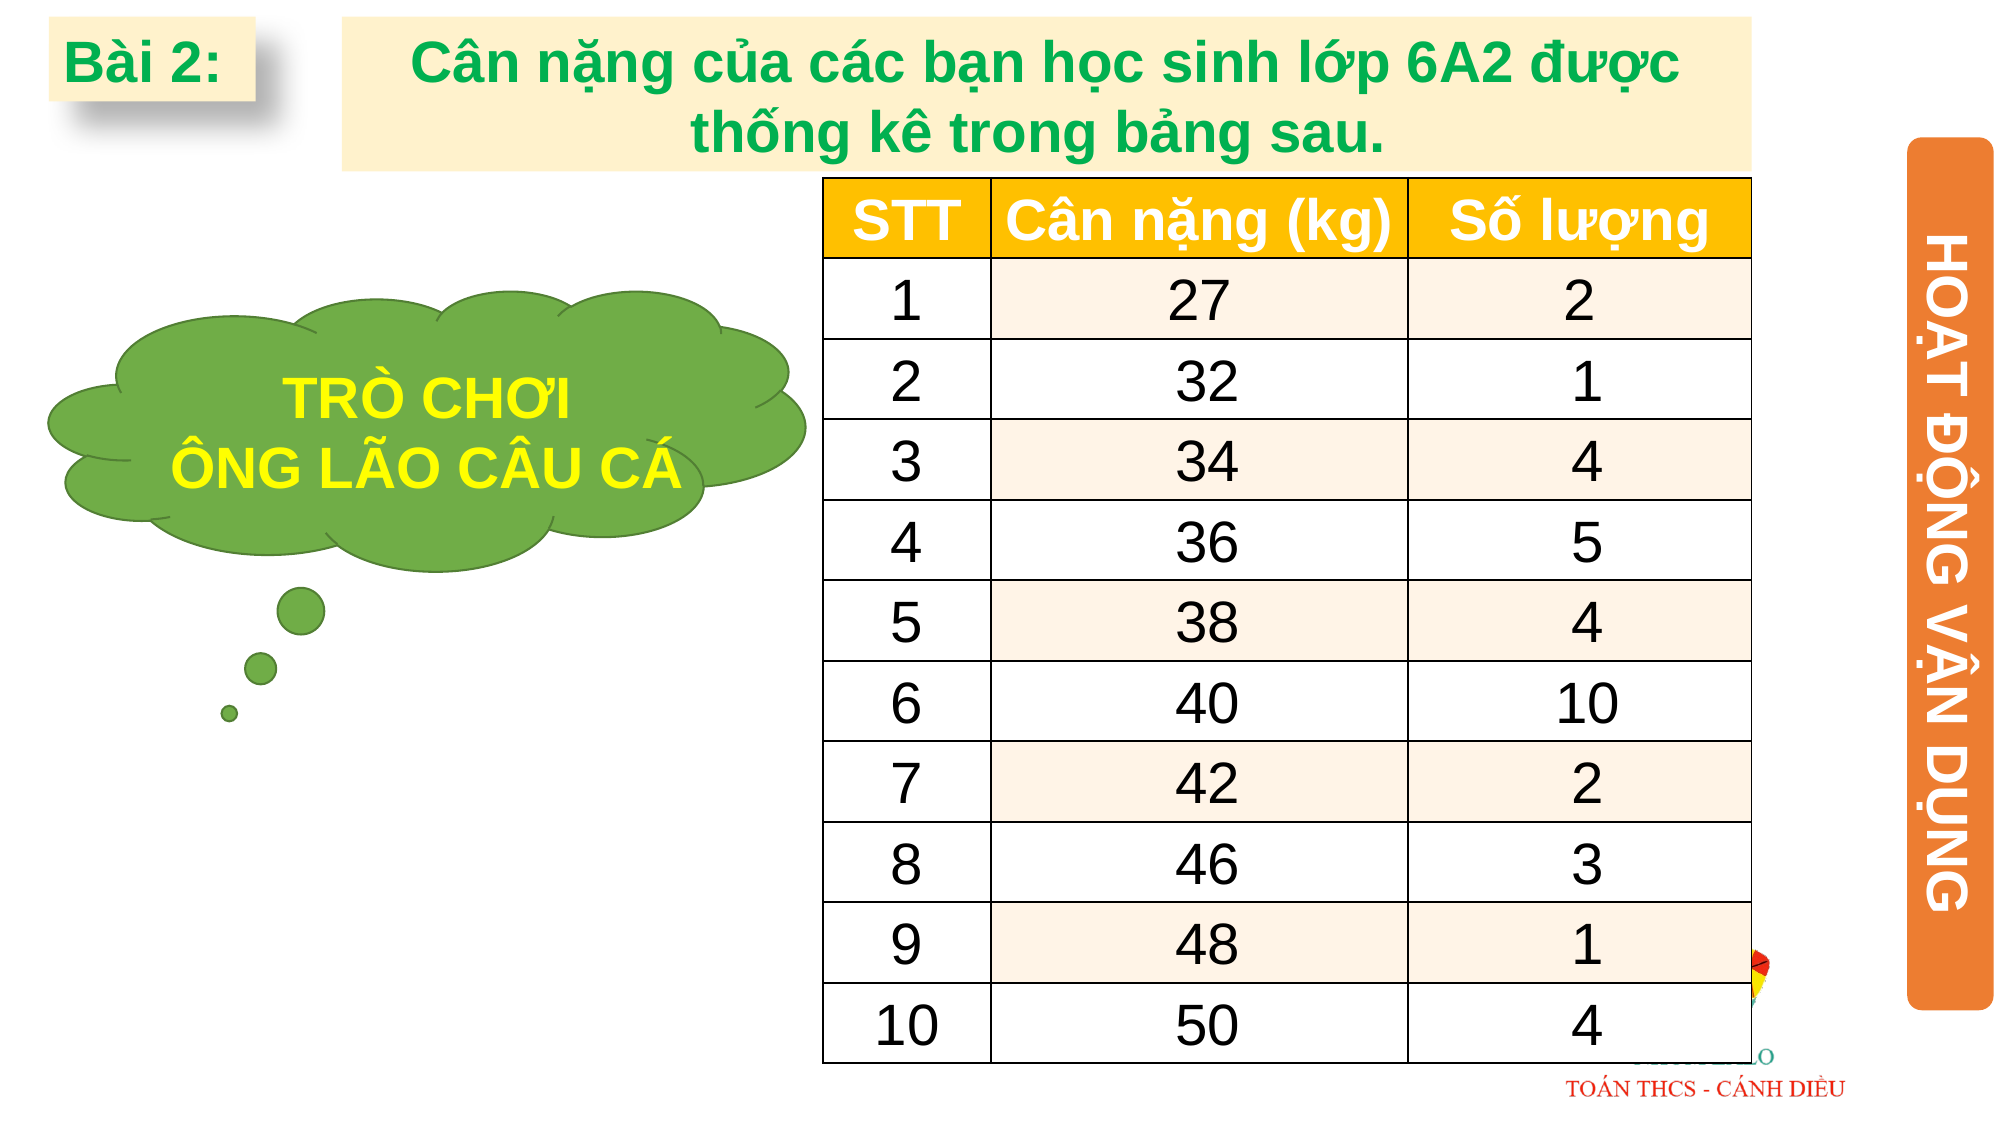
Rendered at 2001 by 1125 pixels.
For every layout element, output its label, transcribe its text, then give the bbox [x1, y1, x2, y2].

table_cell 2 [1409, 259, 1751, 338]
table_cell 36 [992, 501, 1407, 579]
table_cell 2 [1409, 742, 1751, 821]
table_cell 27 [992, 259, 1407, 338]
table_cell 10 [1409, 662, 1751, 740]
table_cell 5 [1409, 501, 1751, 579]
table_cell 48 [992, 903, 1407, 982]
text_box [48, 290, 806, 571]
table_cell 34 [992, 420, 1407, 499]
table_cell 3 [1409, 823, 1751, 901]
table_cell 7 [824, 742, 990, 821]
table_cell 4 [1409, 581, 1751, 660]
table_cell 2 [824, 340, 990, 418]
table_cell 1 [1409, 903, 1751, 982]
table_cell 50 [992, 984, 1407, 1062]
picture [1543, 892, 1887, 1125]
text_box Cân nặng của các bạn học sinh lớp 6A2 được thống kê trong bảng sau. [341, 16, 1752, 172]
table_cell 5 [824, 581, 990, 660]
table_cell 32 [992, 340, 1407, 418]
table_cell 6 [824, 662, 990, 740]
text_box Bài 2: [48, 16, 256, 102]
table_cell 4 [1409, 984, 1751, 1062]
table_cell 38 [992, 581, 1407, 660]
table_cell 1 [824, 259, 990, 338]
table_cell 46 [992, 823, 1407, 901]
table_cell 42 [992, 742, 1407, 821]
table_cell 3 [824, 420, 990, 499]
table_cell 1 [1409, 340, 1751, 418]
table_cell 40 [992, 662, 1407, 740]
table_cell 4 [824, 501, 990, 579]
table_cell 10 [824, 984, 990, 1062]
table_header Cân nặng (kg) [992, 179, 1407, 257]
table_cell 8 [824, 823, 990, 901]
table_header STT [824, 179, 990, 257]
table_header Số lượng [1409, 179, 1751, 257]
table_cell 4 [1409, 420, 1751, 499]
table_cell 9 [824, 903, 990, 982]
text_box HOẠT ĐỘNG VẬN DỤNG [1906, 136, 1995, 1012]
